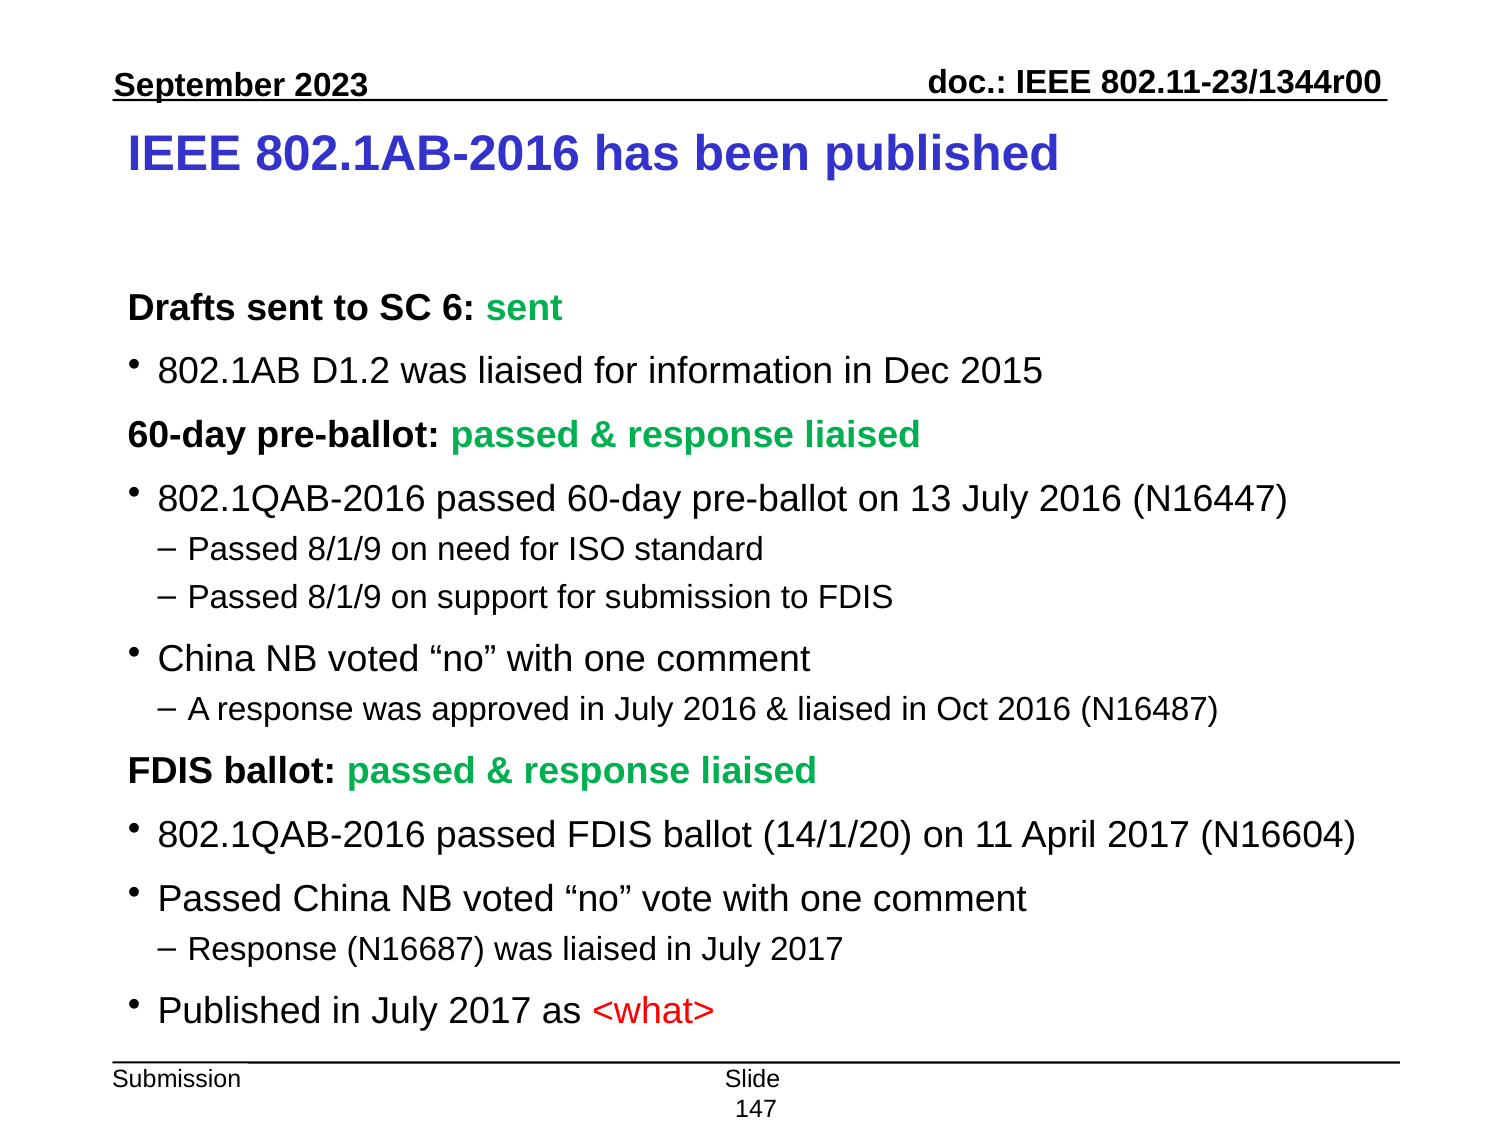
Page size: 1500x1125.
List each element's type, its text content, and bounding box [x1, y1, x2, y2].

slide_number Slide 147 [709, 1061, 803, 1093]
list Drafts sent to SC 6: sent 802.1AB D1.2 was liaised for information in Dec 2015 60-day pre-ballot: passed & response liaised 802.1QAB-2016 passed 60-day pre-ballot on 13 July 2016 (N16447) Passed 8/1/9 on need for ISO standard Passed 8/1/9 on support for submission to FDIS China NB voted “no” with one comment A response was approved in July 2016 & liaised in Oct 2016 (N16487) FDIS ballot: passed & response liaised 802.1QAB-2016 passed FDIS ballot (14/1/20) on 11 April 2017 (N16604) Passed China NB voted “no” vote with one comment Response (N16687) was liaised in July 2017 Published in July 2017 as <what> [112, 275, 1388, 950]
title IEEE 802.1AB-2016 has been published [112, 112, 1388, 275]
